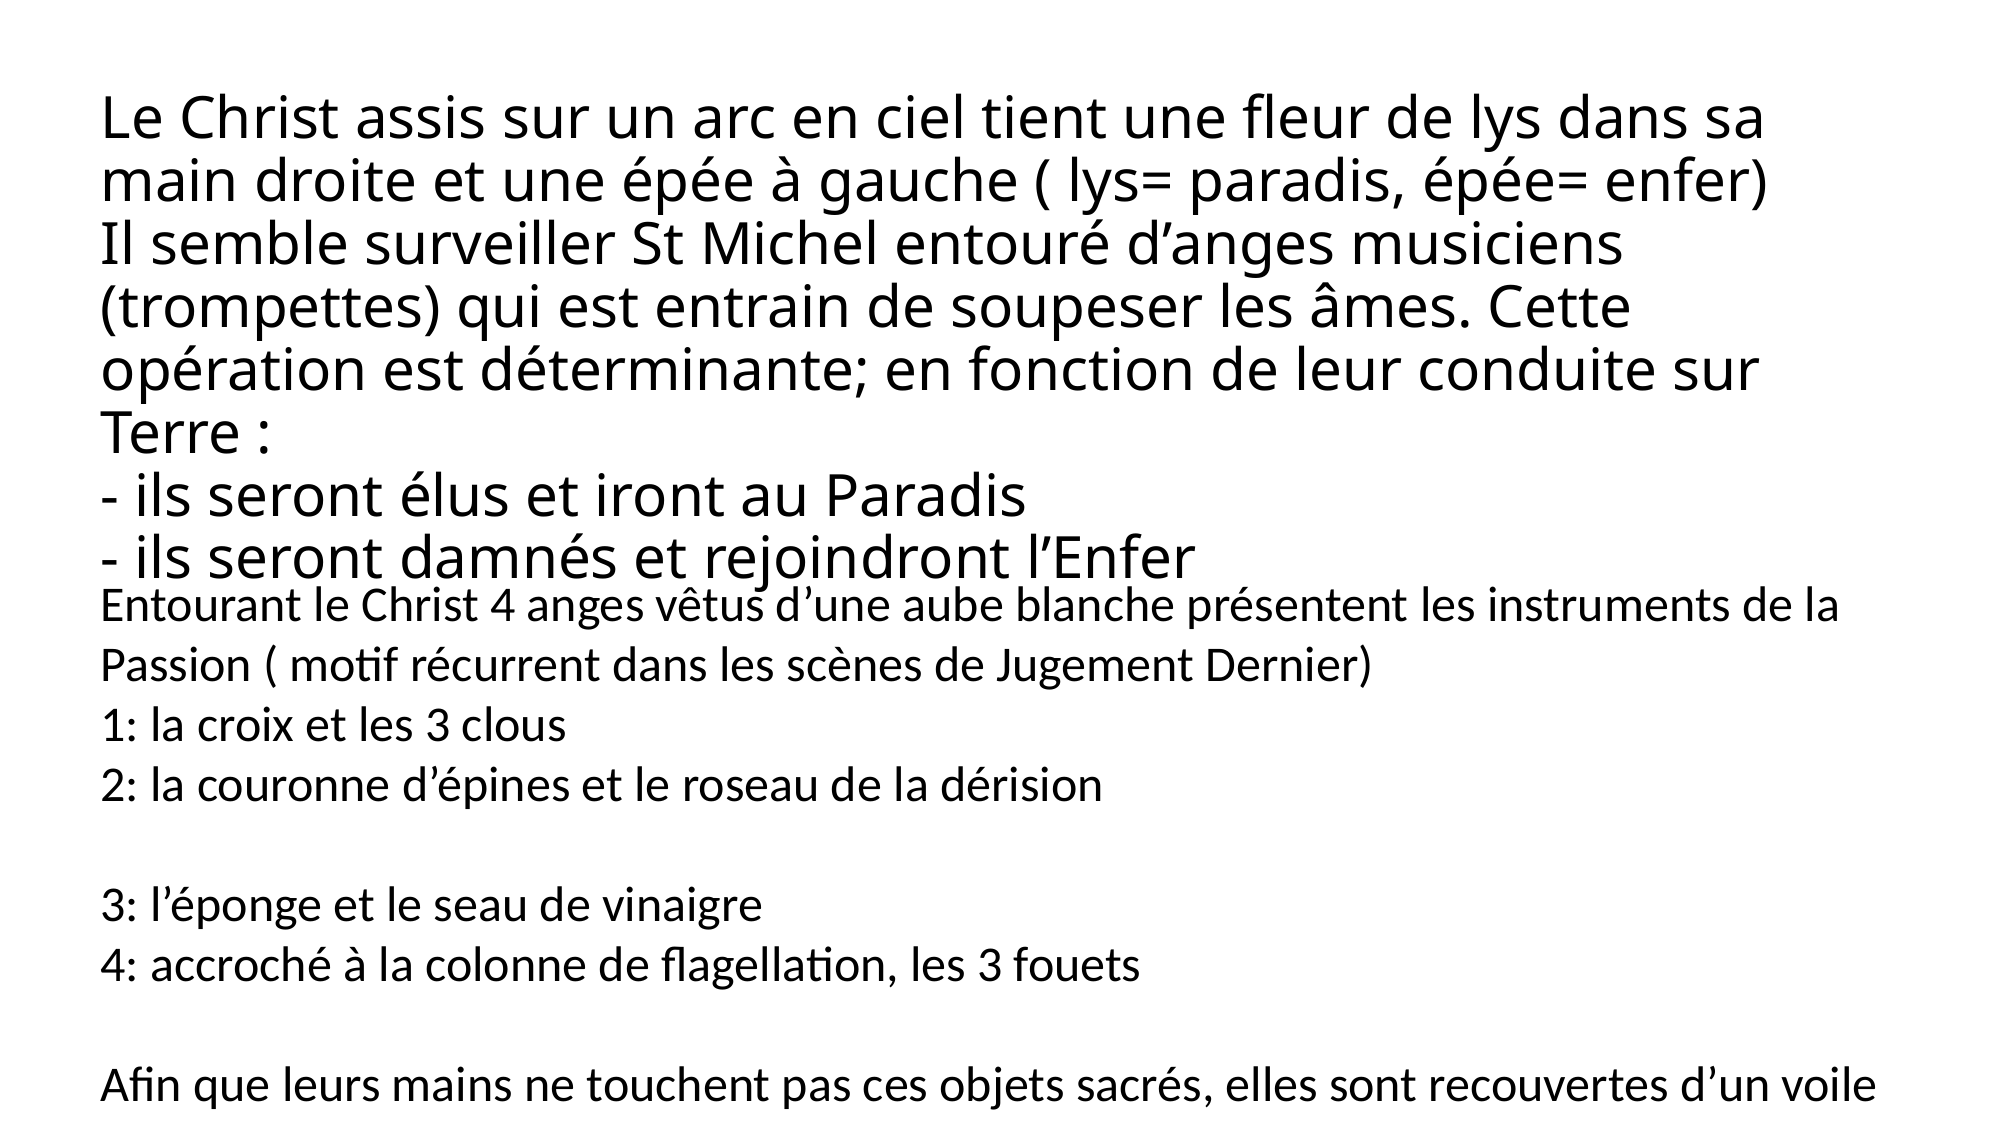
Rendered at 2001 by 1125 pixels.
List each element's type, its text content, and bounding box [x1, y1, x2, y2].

text_box Entourant le Christ 4 anges vêtus d’une aube blanche présentent les instruments de la Passion ( motif récurrent dans les scènes de Jugement Dernier) 1: la croix et les 3 clous 2: la couronne d’épines et le roseau de la dérision 3: l’éponge et le seau de vinaigre 4: accroché à la colonne de flagellation, les 3 fouets Afin que leurs mains ne touchent pas ces objets sacrés, elles sont recouvertes d’un voile [85, 564, 1905, 1125]
title Le Christ assis sur un arc en ciel tient une fleur de lys dans sa main droite et une épée à gauche ( lys= paradis, épée= enfer) Il semble surveiller St Michel entouré d’anges musiciens (trompettes) qui est entrain de soupeser les âmes. Cette opération est déterminante; en fonction de leur conduite sur Terre : - ils seront élus et iront au Paradis - ils seront damnés et rejoindront l’Enfer [85, 231, 1905, 449]
